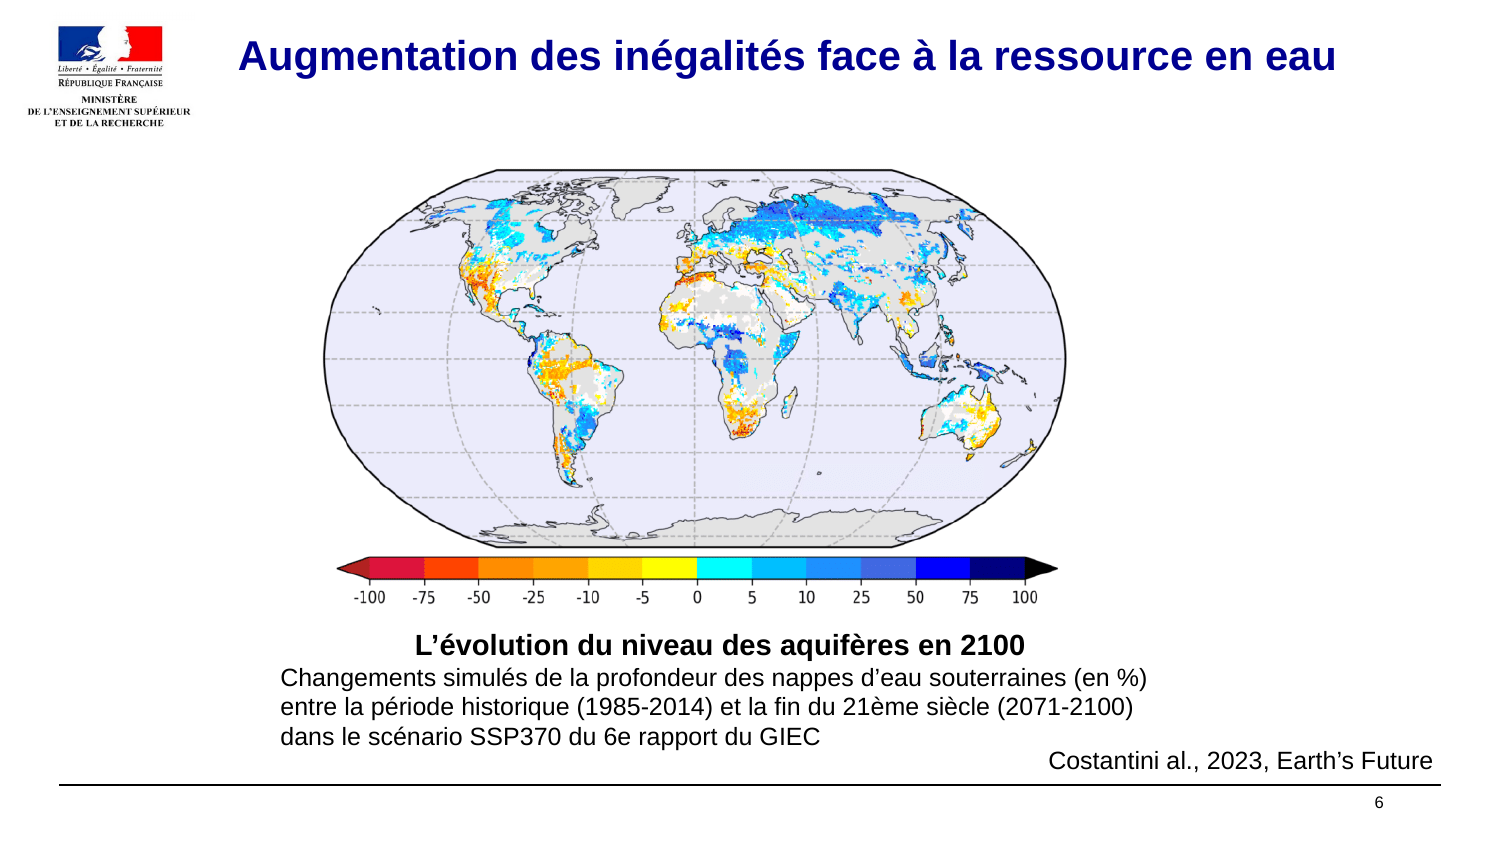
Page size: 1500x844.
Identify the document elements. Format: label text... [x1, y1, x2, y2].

text_box L’évolution du niveau des aquifères en 2100 Changements simulés de la profondeur des nappes d’eau souterraines (en %) entre la période historique (1985-2014) et la fin du 21ème siècle (2071-2100) dans le scénario SSP370 du 6e rapport du GIEC [265, 618, 1176, 759]
text_box Costantini al., 2023, Earth’s Future [1033, 737, 1483, 782]
picture [17, 12, 220, 134]
title Augmentation des inégalités face à la ressource en eau [237, 34, 1483, 104]
picture [313, 161, 1068, 608]
text_box 6 [1177, 784, 1399, 844]
